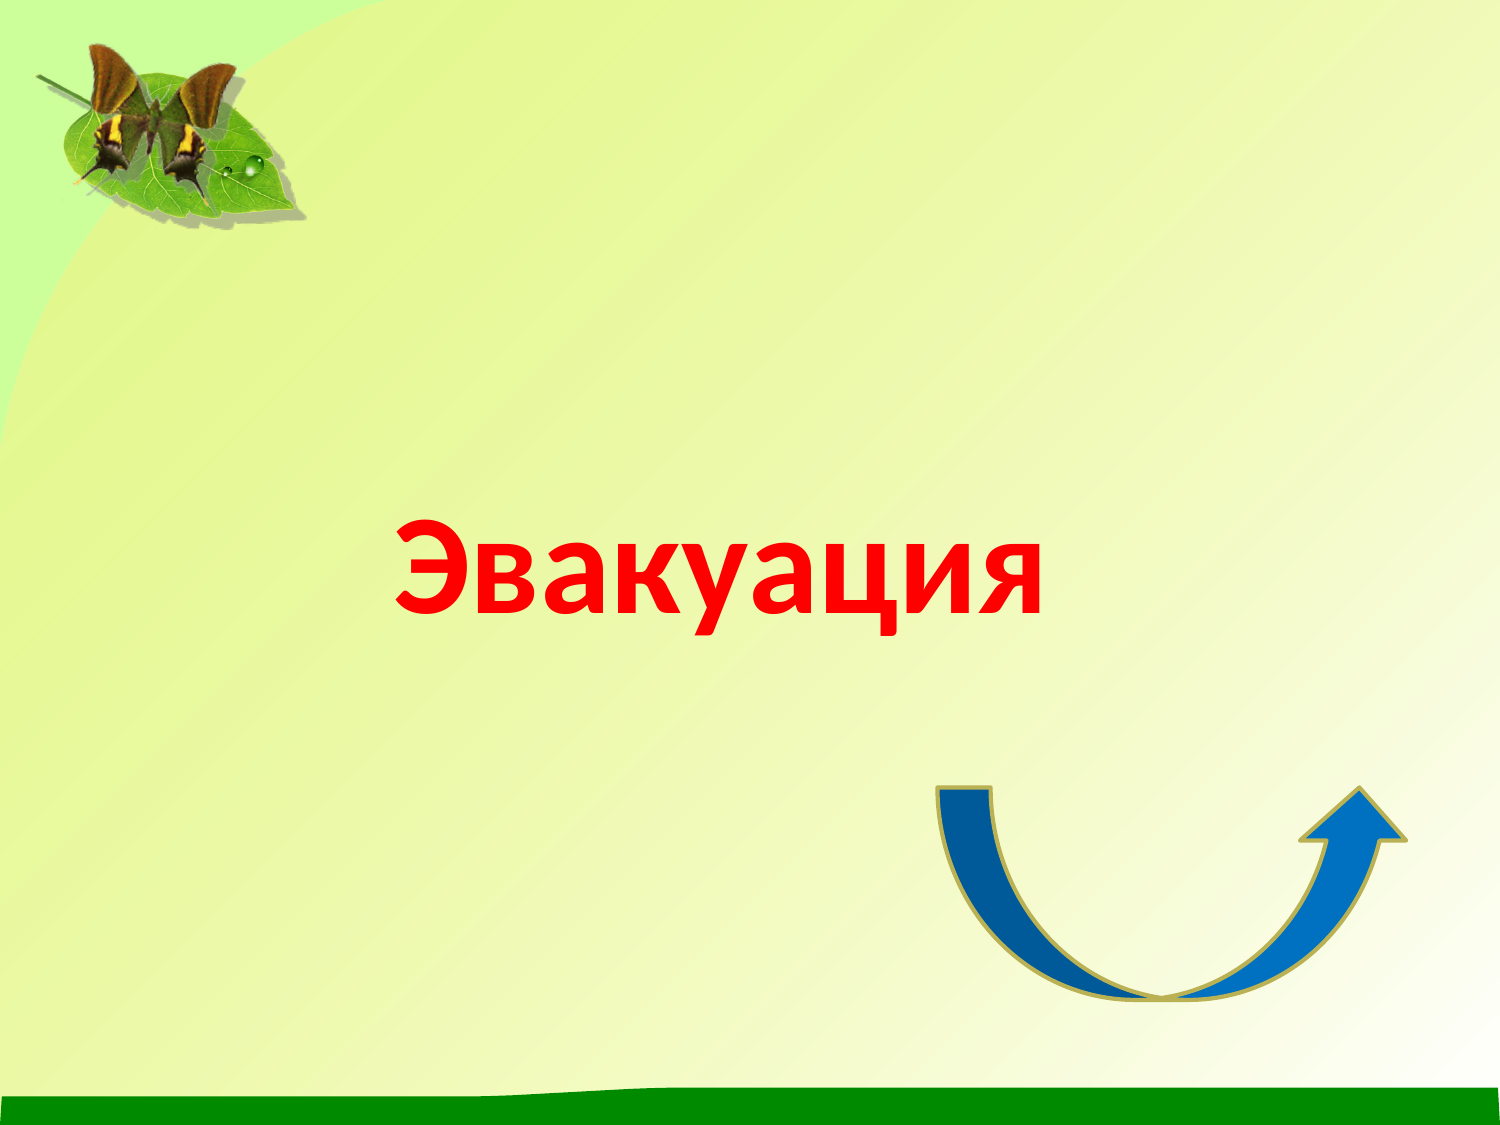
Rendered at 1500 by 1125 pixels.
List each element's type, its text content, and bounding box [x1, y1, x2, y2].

text_box [935, 785, 1409, 1003]
picture [24, 37, 300, 229]
title Эвакуация [62, 462, 1413, 650]
